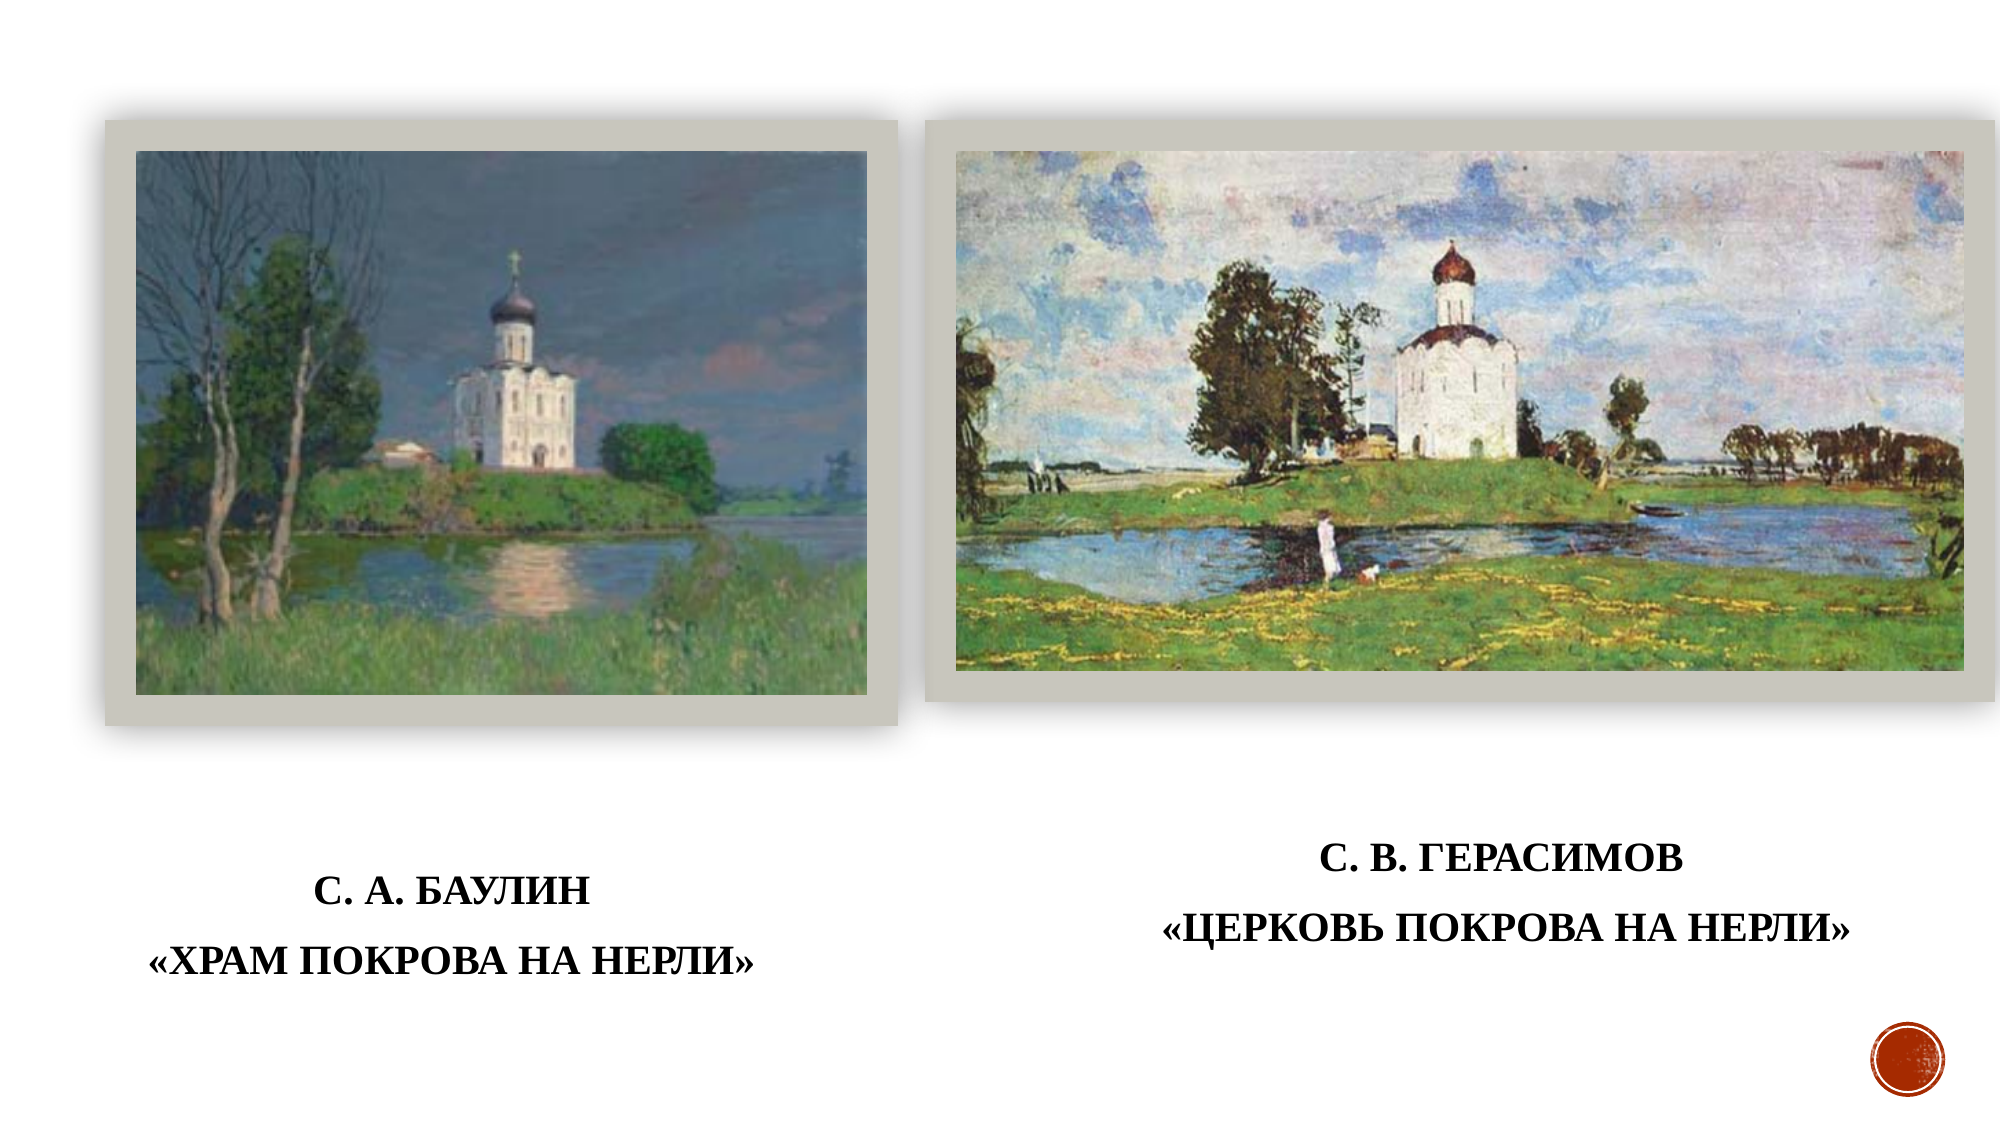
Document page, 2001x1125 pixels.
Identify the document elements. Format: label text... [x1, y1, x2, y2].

list С. В. ГЕРАСИМОВ «ЦЕРКОВЬ ПОКРОВА НА НЕРЛИ» [1038, 828, 1965, 991]
picture [136, 151, 867, 695]
picture [956, 151, 1964, 671]
list С. А. БАУЛИН «ХРАМ ПОКРОВА НА НЕРЛИ» [36, 860, 867, 966]
